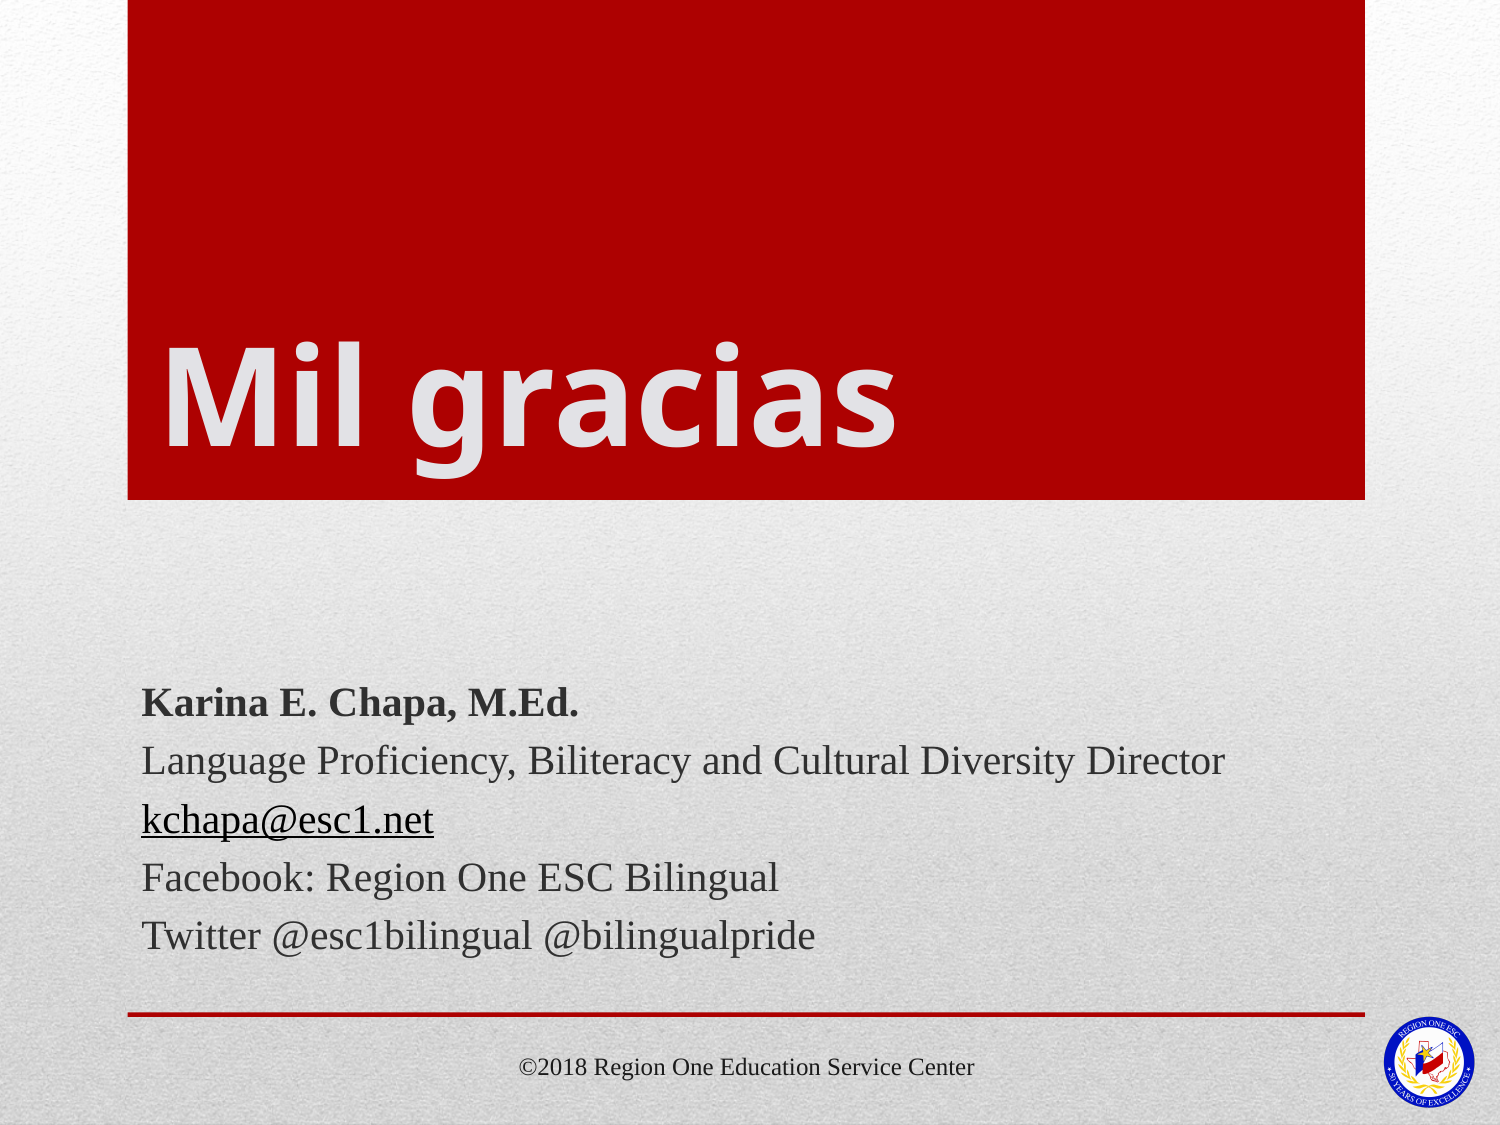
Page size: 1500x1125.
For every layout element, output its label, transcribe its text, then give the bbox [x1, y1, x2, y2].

text_box Karina E. Chapa, M.Ed. Language Proficiency, Biliteracy and Cultural Diversity Director kchapa@esc1.net Facebook: Region One ESC Bilingual Twitter @esc1bilingual @bilingualpride [126, 667, 1375, 830]
title Mil gracias [142, 42, 1229, 482]
picture [1382, 1015, 1476, 1108]
footer ©2018 Region One Education Service Center [131, 1035, 1363, 1096]
